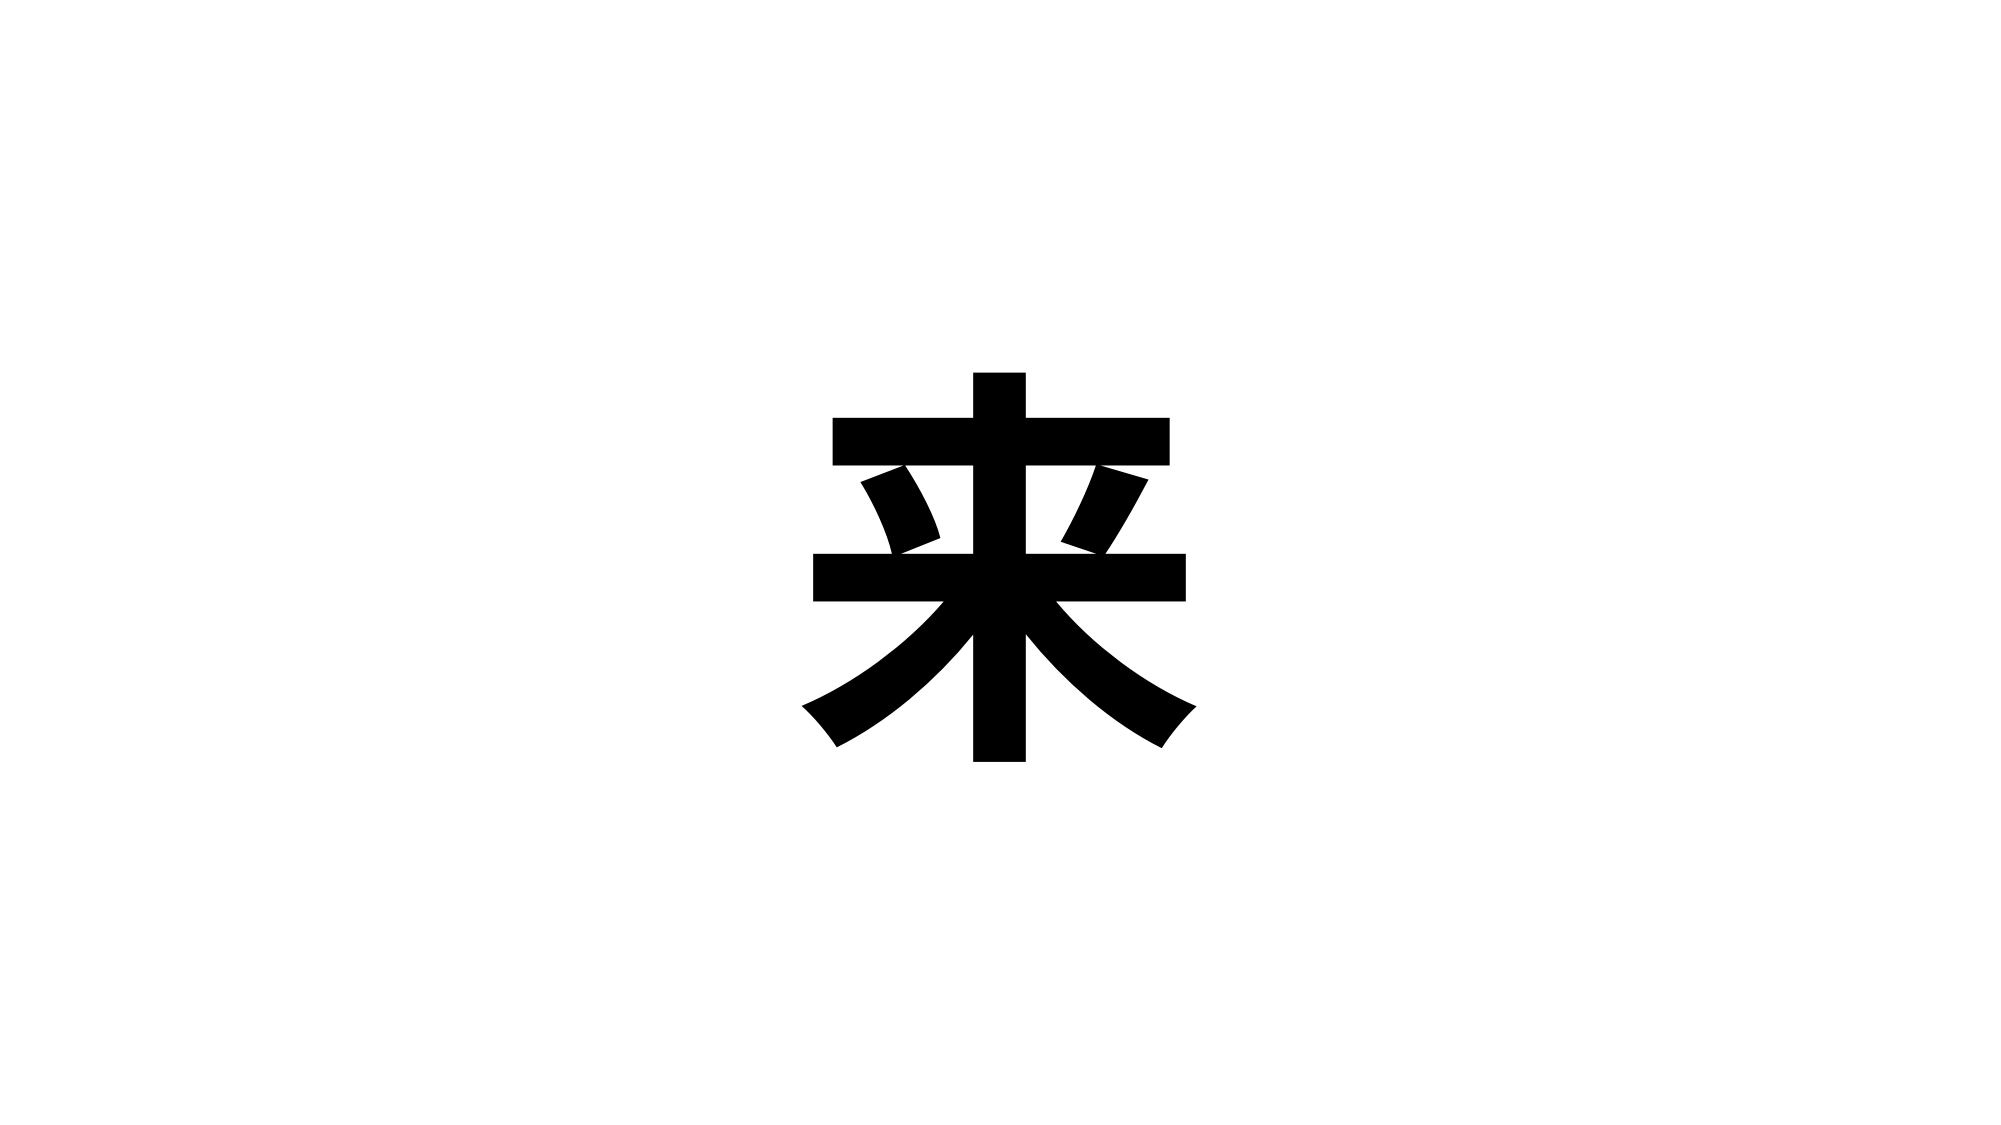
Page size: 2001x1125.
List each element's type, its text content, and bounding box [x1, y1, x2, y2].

text_box 来 [583, 303, 1417, 816]
